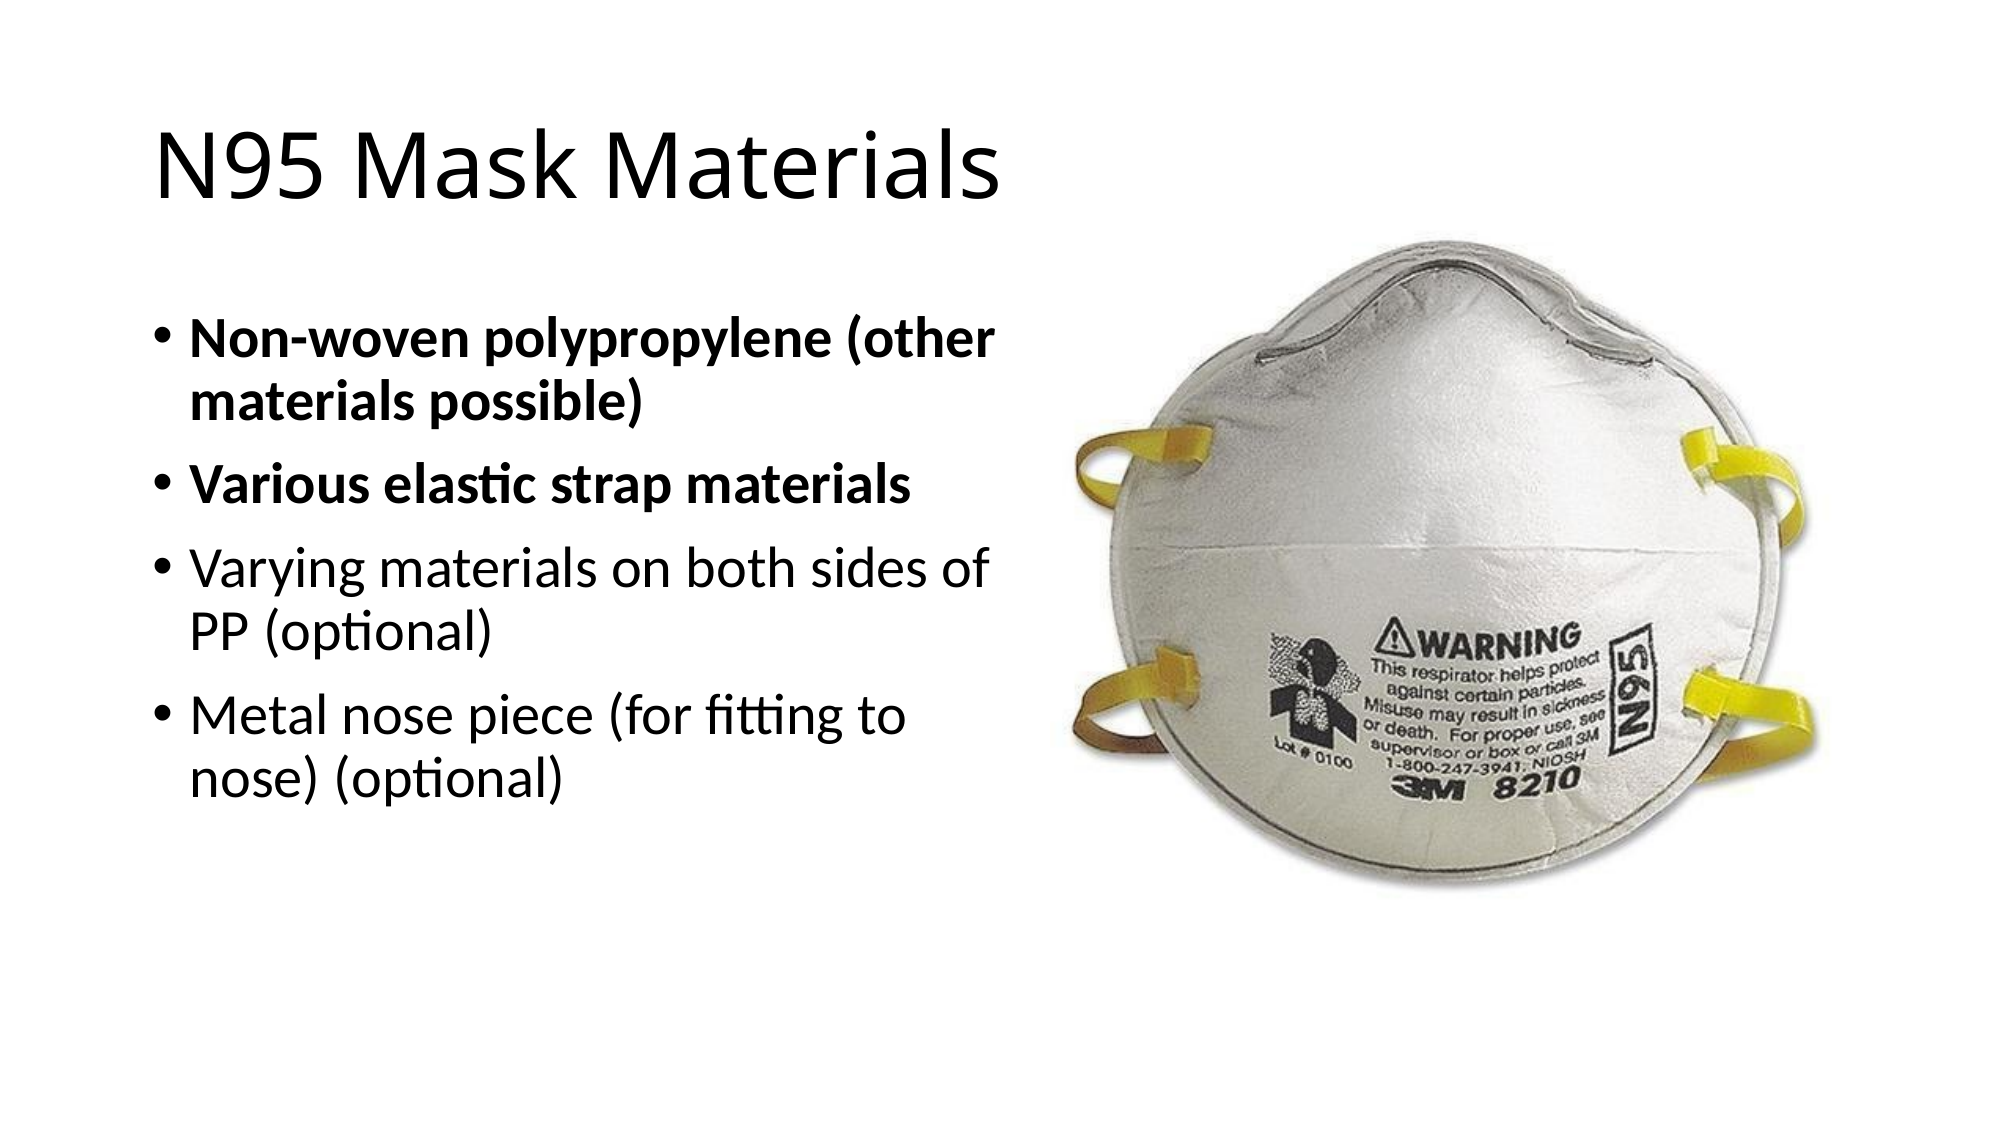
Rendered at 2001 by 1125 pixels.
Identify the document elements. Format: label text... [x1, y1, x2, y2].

picture [1049, 168, 1836, 955]
list Non-woven polypropylene (other materials possible) Various elastic strap materials Varying materials on both sides of PP (optional) Metal nose piece (for fitting to nose) (optional) [137, 299, 1024, 1014]
title N95 Mask Materials [137, 59, 1863, 278]
